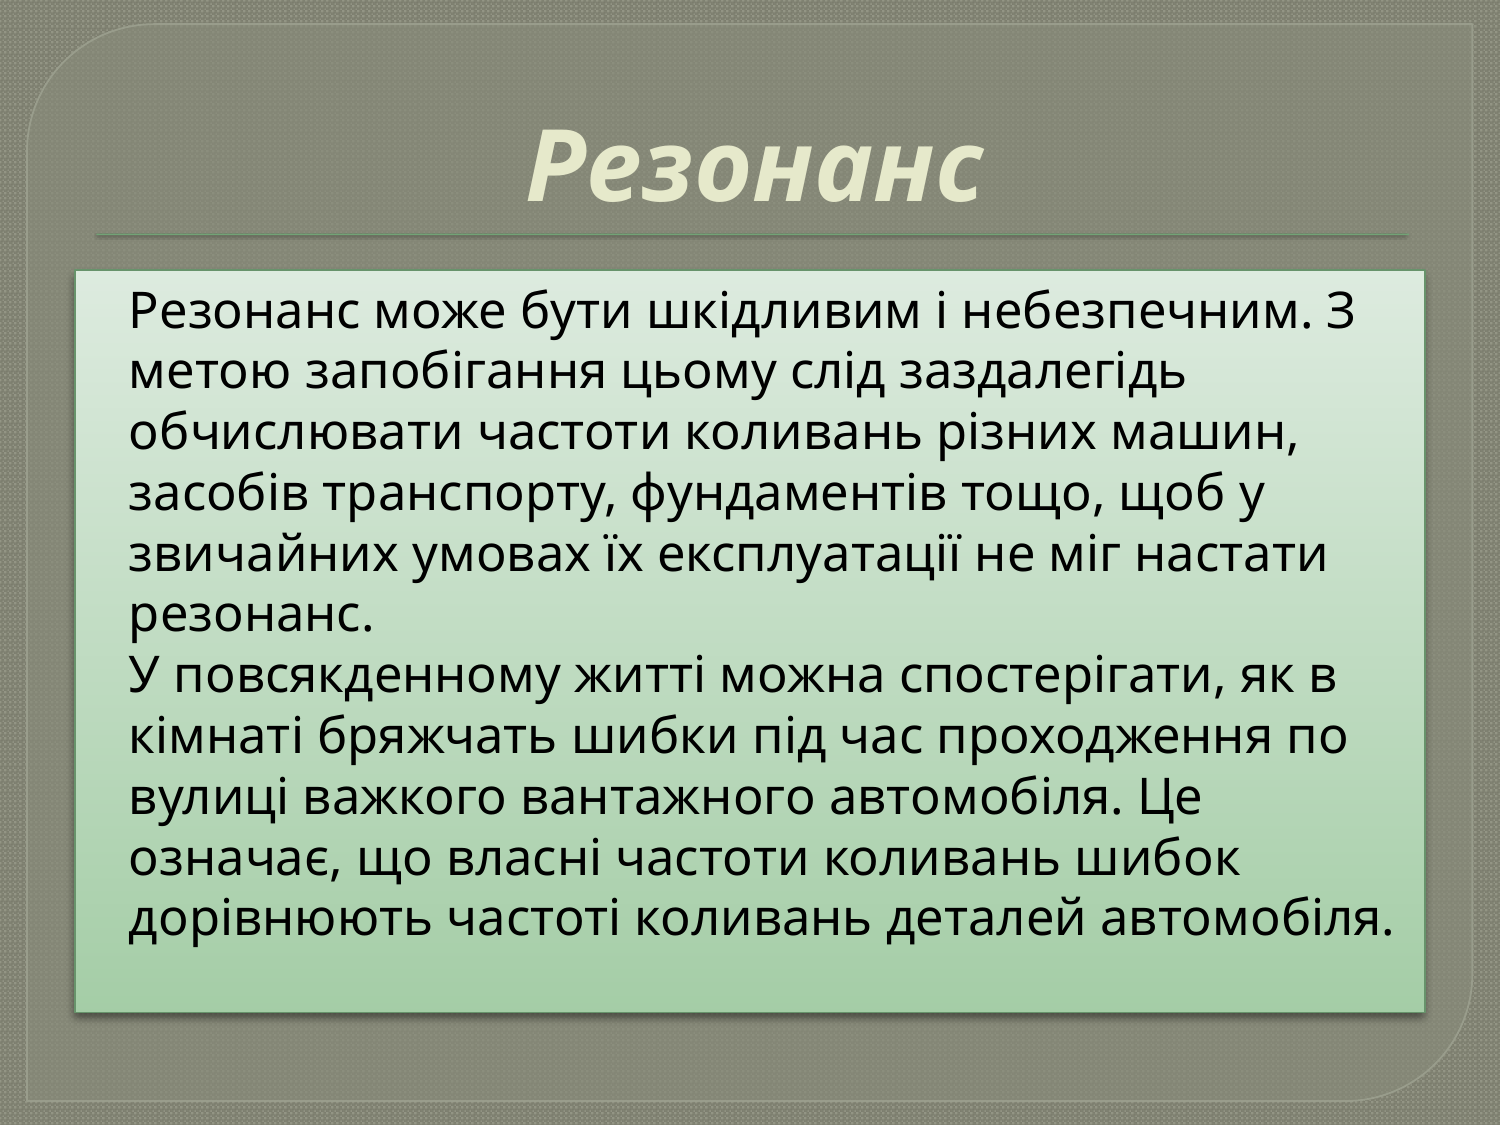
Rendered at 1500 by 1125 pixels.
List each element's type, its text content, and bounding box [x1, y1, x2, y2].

title Резонанс [75, 41, 1425, 230]
list Резонанс може бути шкідливим і небезпечним. З метою запобігання цьому слід заздалегідь обчислювати частоти коливань різних машин, засобів транспорту, фундаментів тощо, щоб у звичайних умовах їх експлуатації не міг настати резонанс. У повсякденному житті можна спостерігати, як в кімнаті бряжчать шибки під час проходження по вулиці важкого вантажного автомобіля. Це означає, що власні частоти коливань шибок дорівнюють частоті коливань деталей автомобіля. [74, 269, 1426, 1013]
